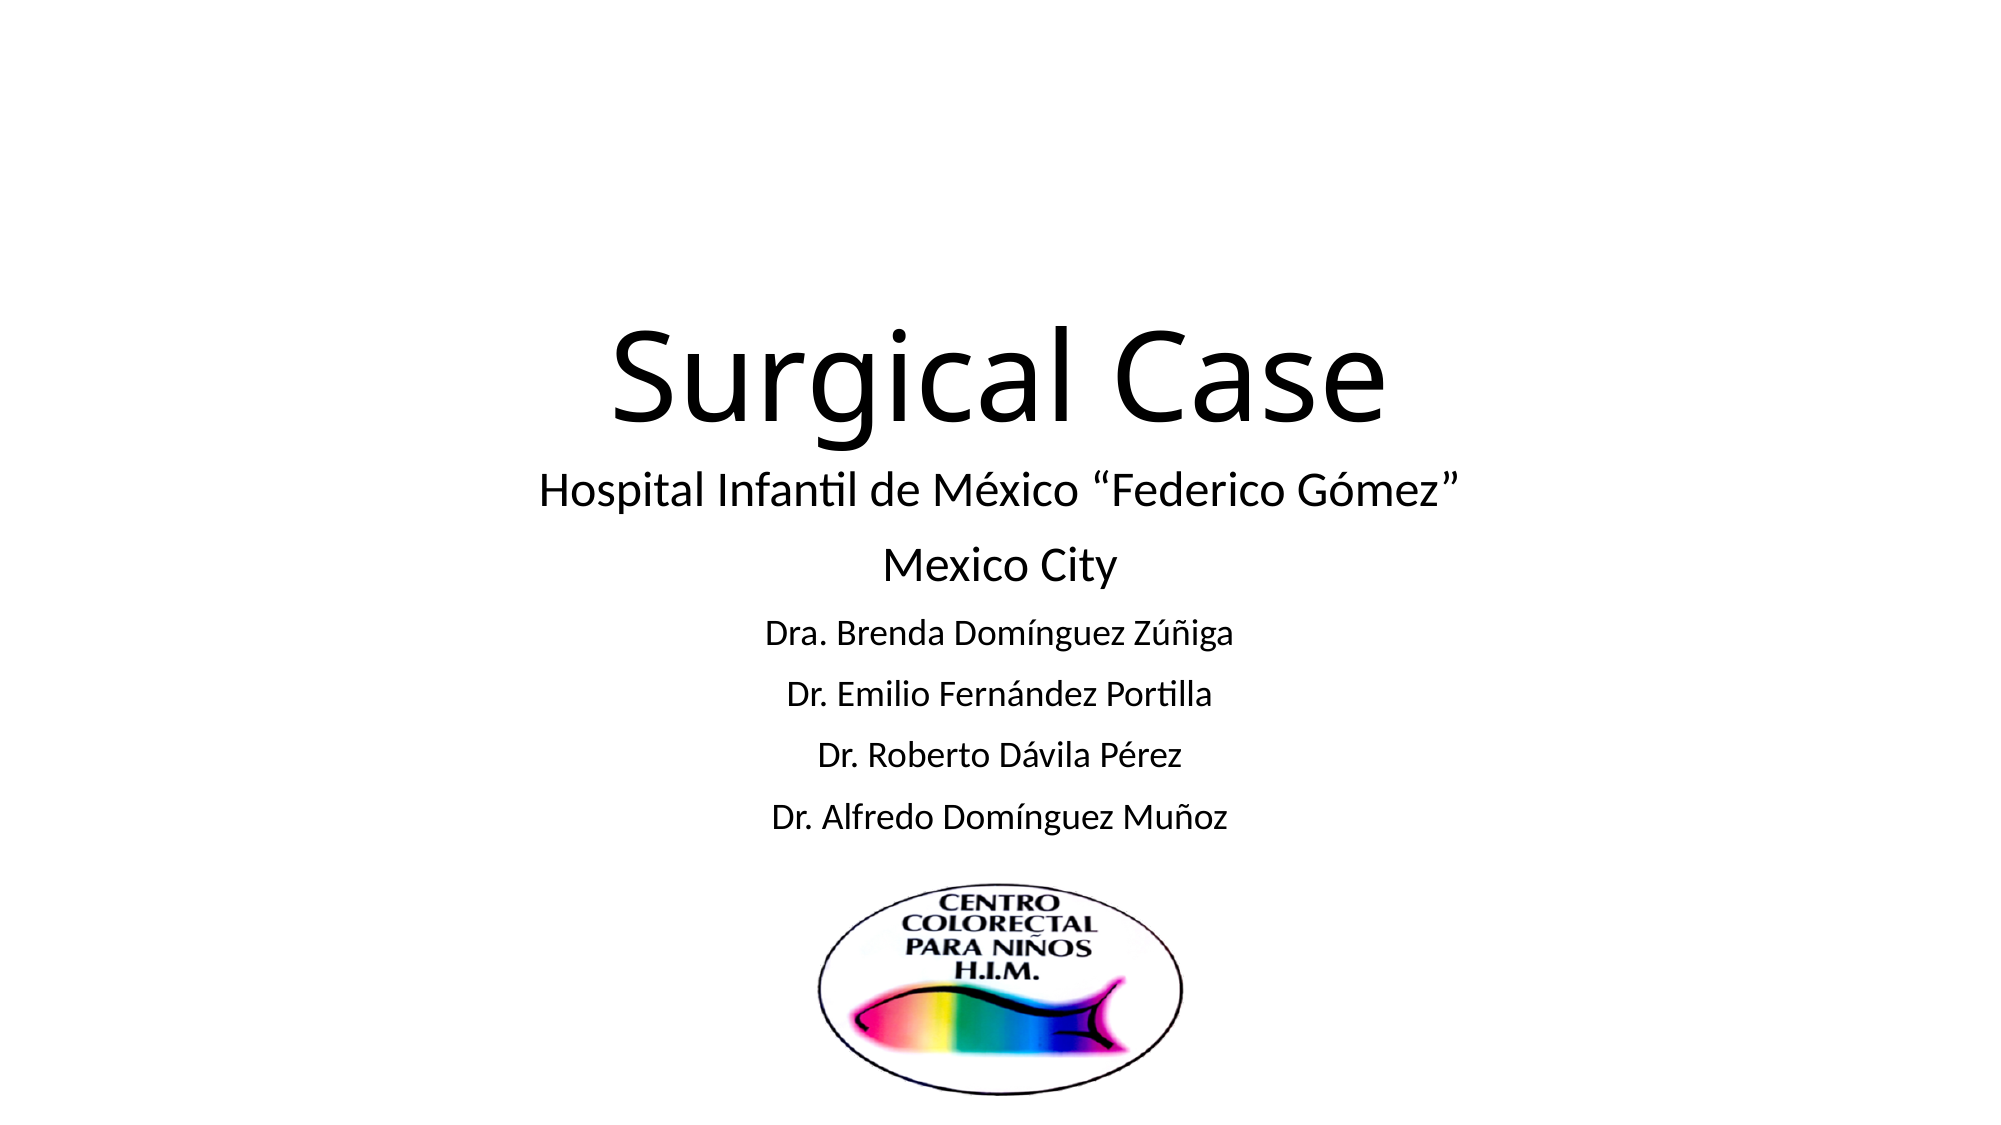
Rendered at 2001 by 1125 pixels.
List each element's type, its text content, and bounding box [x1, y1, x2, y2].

subtitle Hospital Infantil de México “Federico Gómez” Mexico City Dra. Brenda Domínguez Zúñiga Dr. Emilio Fernández Portilla Dr. Roberto Dávila Pérez Dr. Alfredo Domínguez Muñoz [249, 455, 1750, 863]
title Surgical Case [249, 184, 1750, 455]
picture [816, 882, 1184, 1096]
